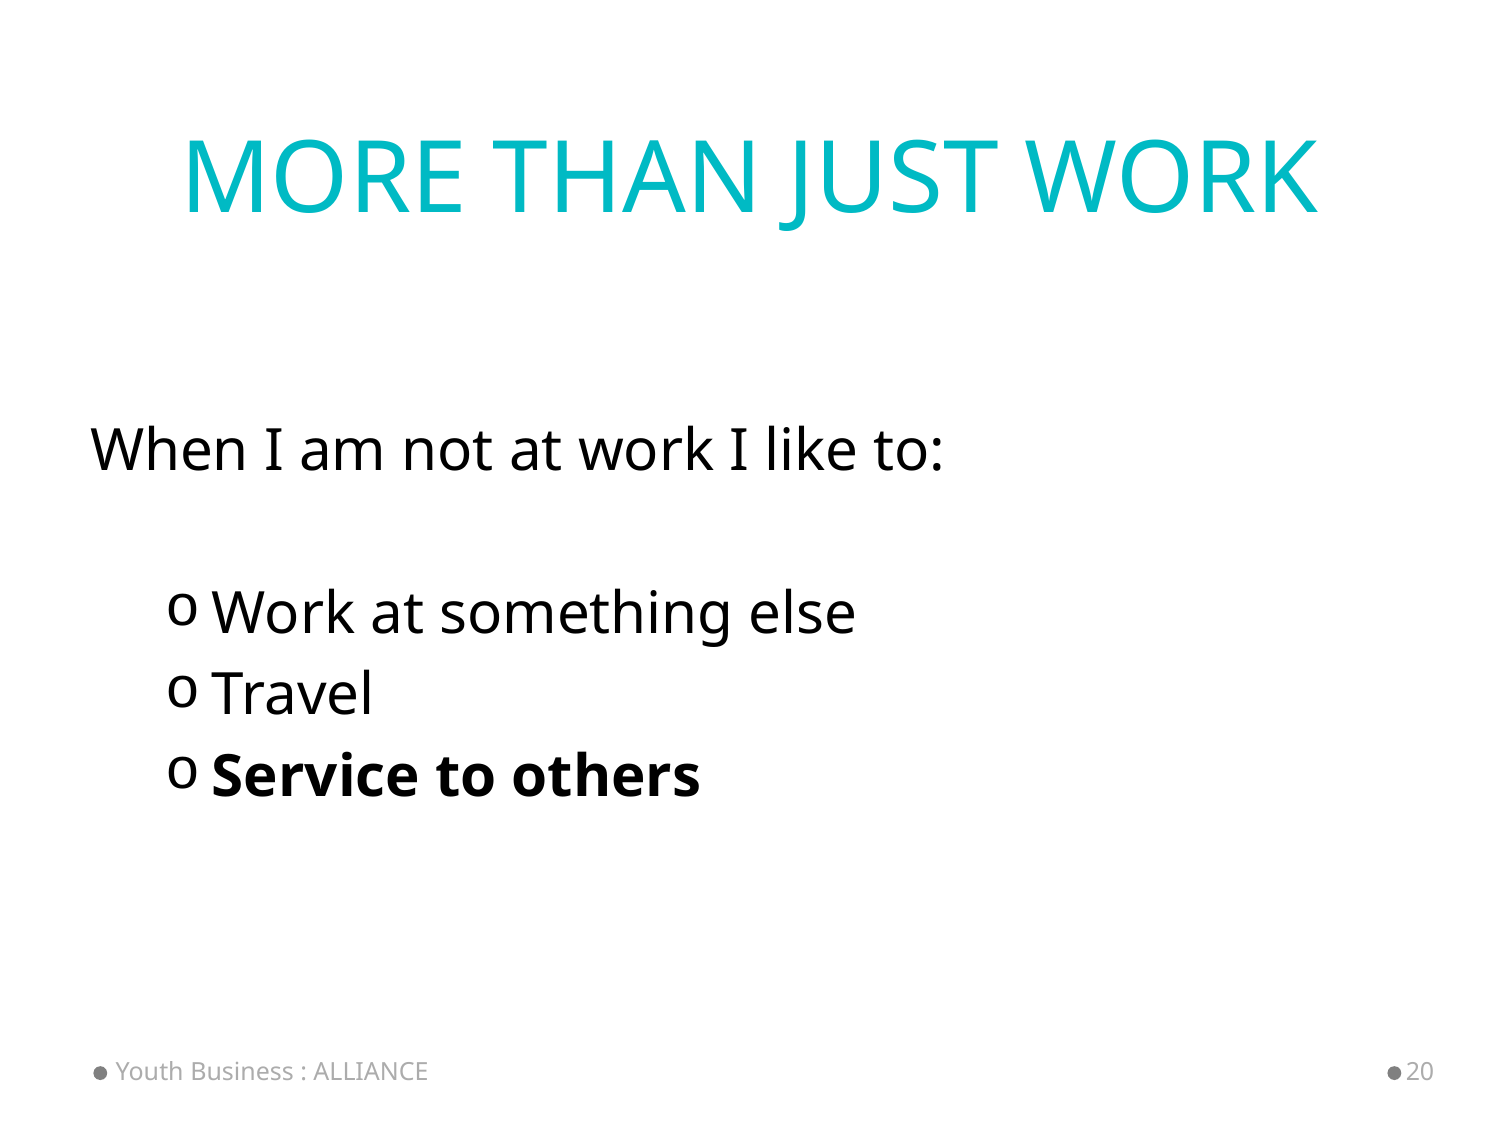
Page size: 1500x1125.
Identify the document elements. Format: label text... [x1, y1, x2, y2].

footer Youth Business : ALLIANCE [108, 1042, 576, 1103]
slide_number 20 [1401, 1042, 1494, 1103]
list When I am not at work I like to: Work at something else Travel Service to others [75, 262, 1425, 1005]
title More than just work [75, 22, 1425, 240]
